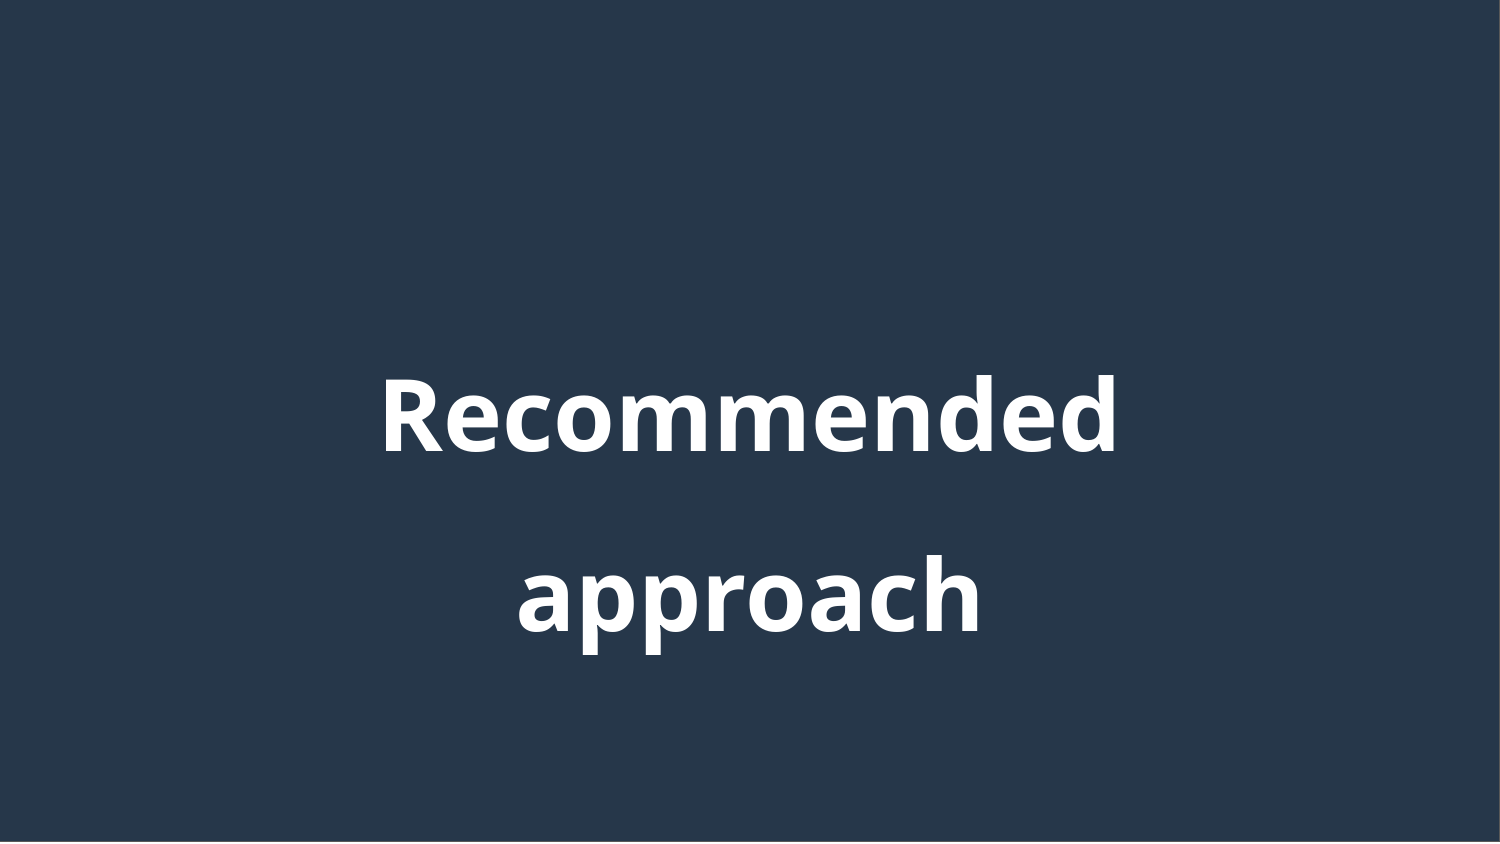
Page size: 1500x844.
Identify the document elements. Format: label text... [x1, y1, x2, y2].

text_box [0, 0, 1500, 842]
subtitle Recommended approach [145, 276, 1355, 568]
